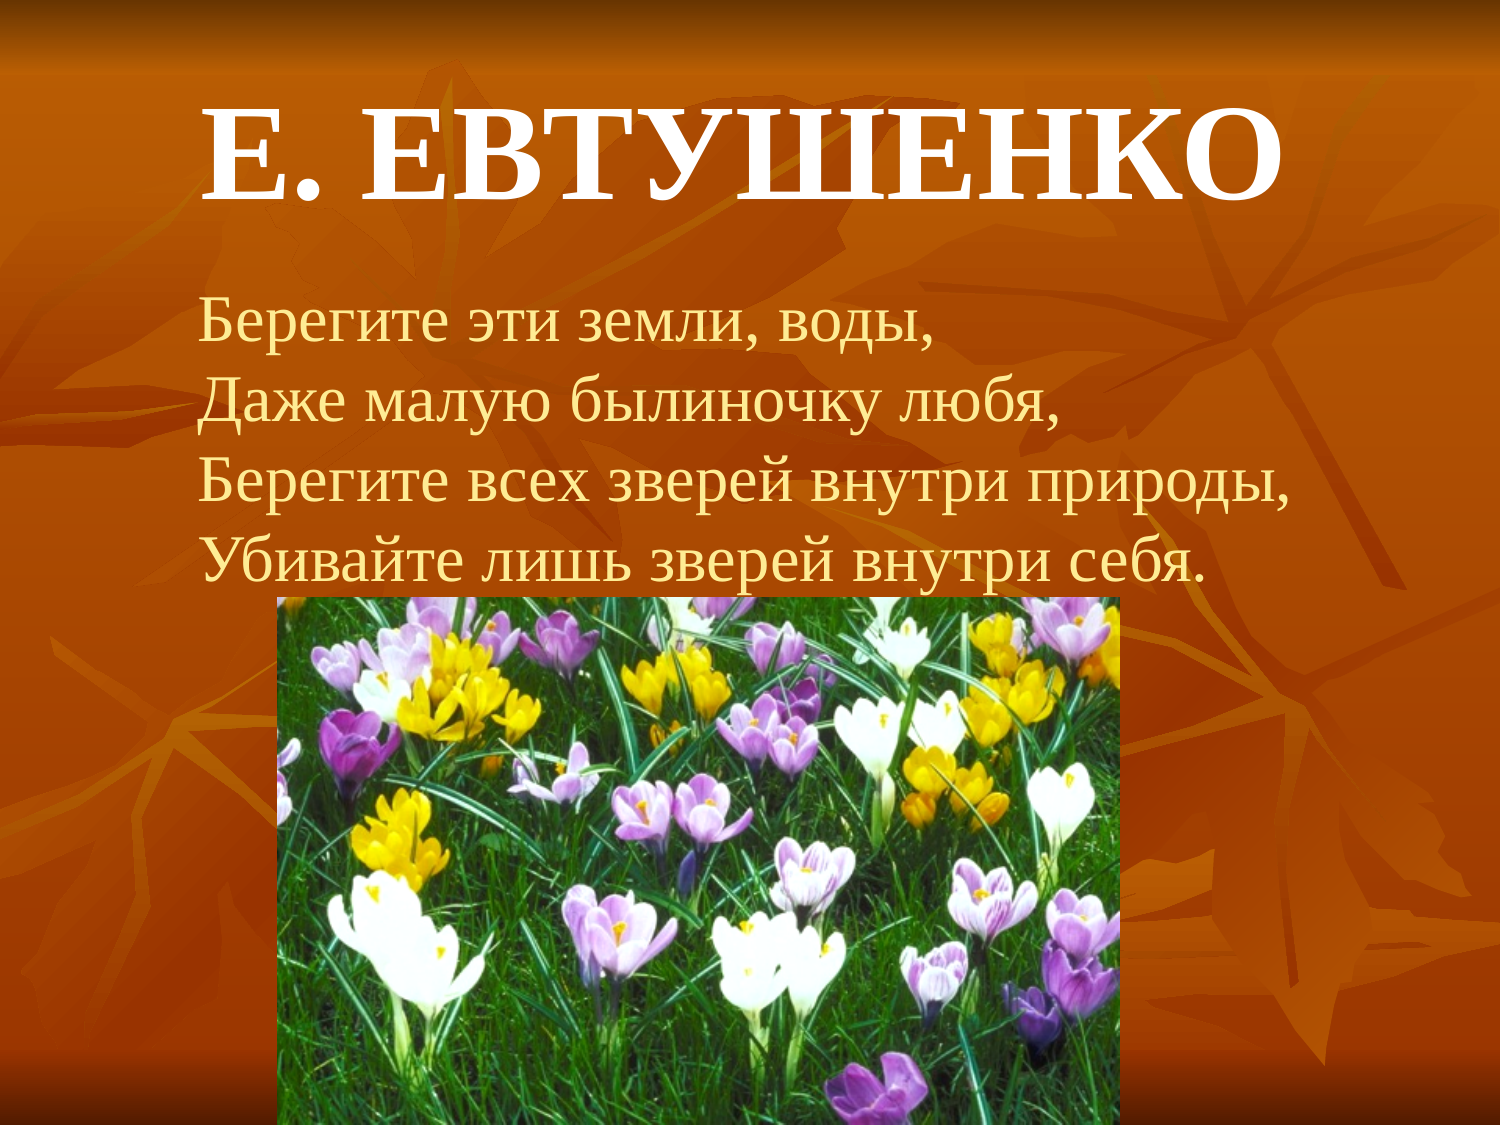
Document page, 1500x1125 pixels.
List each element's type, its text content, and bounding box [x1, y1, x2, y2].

text_box Берегите эти земли, воды, Даже малую былиночку любя, Берегите всех зверей внутри природы, Убивайте лишь зверей внутри себя. [182, 267, 1309, 603]
text_box Е. ЕВТУШЕНКО [185, 54, 1304, 235]
picture [277, 597, 1120, 1125]
